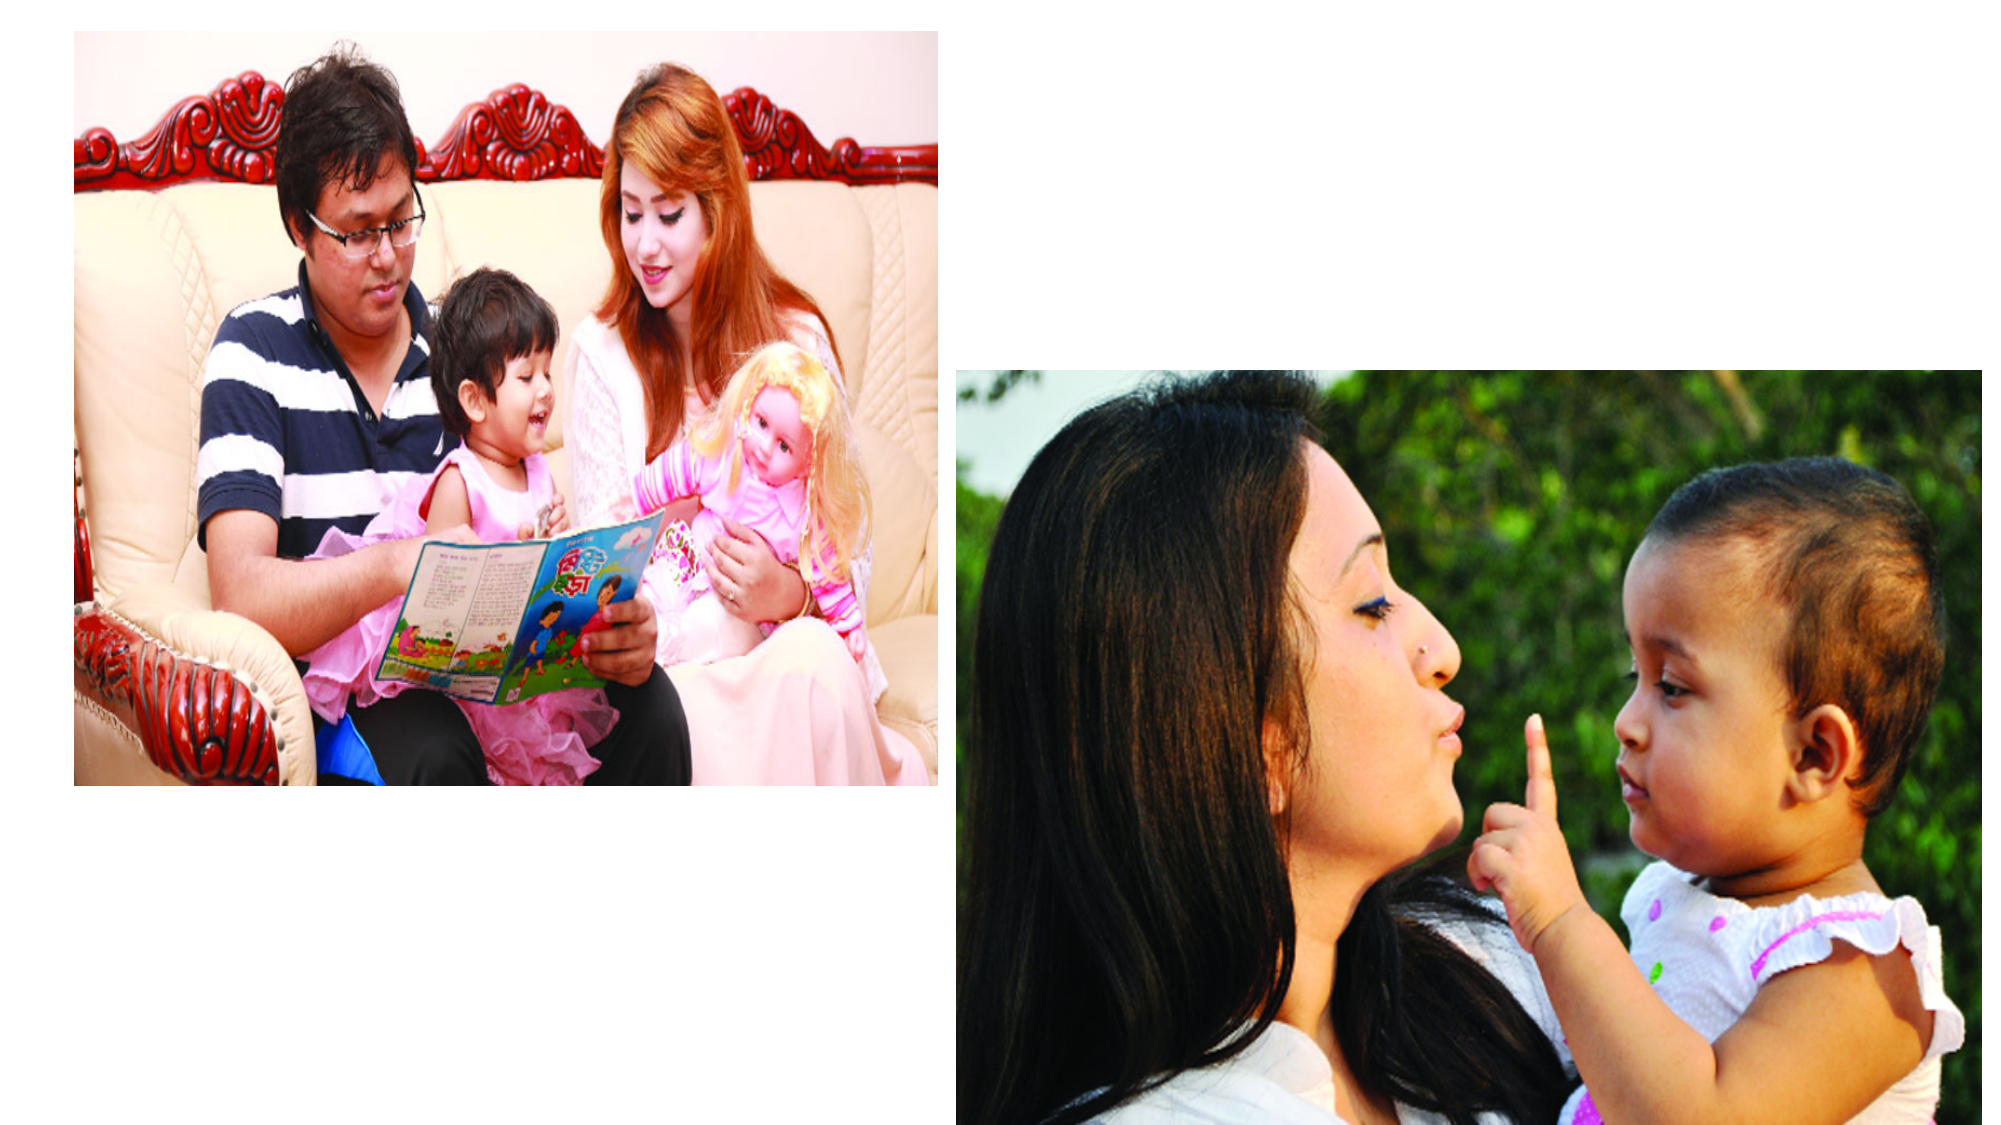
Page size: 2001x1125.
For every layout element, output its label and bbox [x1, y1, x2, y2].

picture [74, 31, 938, 786]
picture [956, 370, 1982, 1125]
